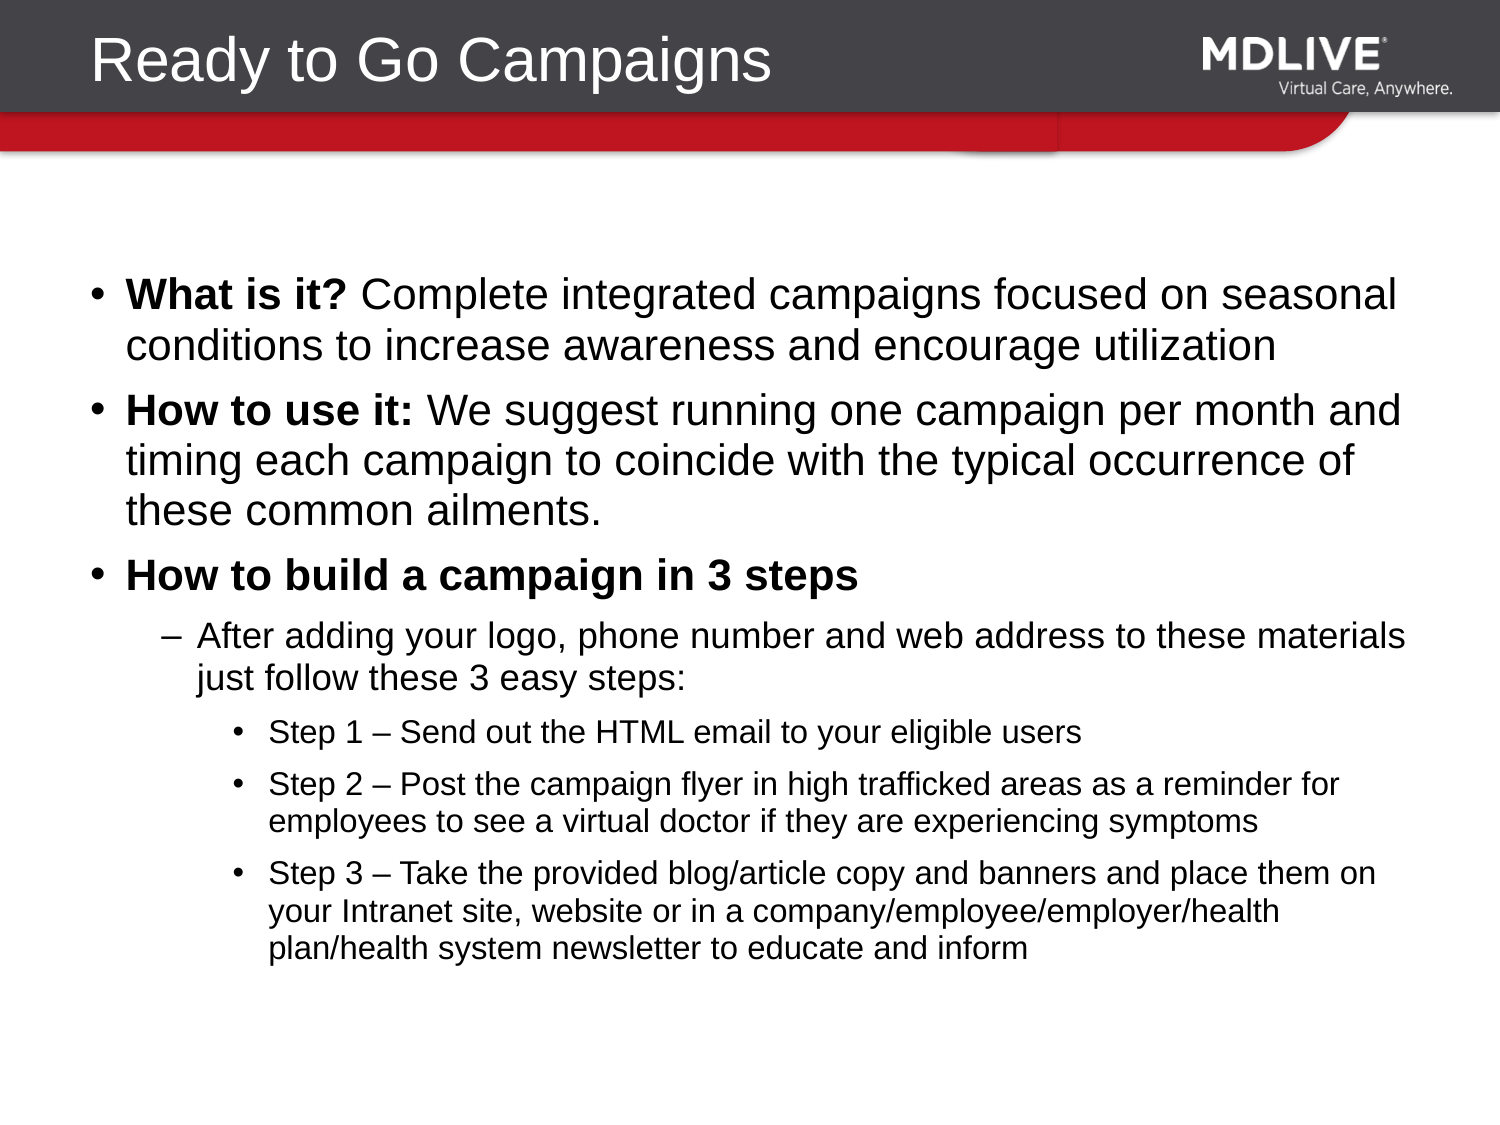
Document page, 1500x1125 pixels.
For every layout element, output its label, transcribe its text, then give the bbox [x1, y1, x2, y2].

list What is it? Complete integrated campaigns focused on seasonal conditions to increase awareness and encourage utilization How to use it: We suggest running one campaign per month and timing each campaign to coincide with the typical occurrence of these common ailments. How to build a campaign in 3 steps After adding your logo, phone number and web address to these materials just follow these 3 easy steps: Step 1 – Send out the HTML email to your eligible users Step 2 – Post the campaign flyer in high trafficked areas as a reminder for employees to see a virtual doctor if they are experiencing symptoms Step 3 – Take the provided blog/article copy and banners and place them on your Intranet site, website or in a company/employee/employer/health plan/health system newsletter to educate and inform [75, 262, 1425, 1005]
picture [1203, 37, 1452, 97]
title Ready to Go Campaigns [75, 16, 1163, 107]
